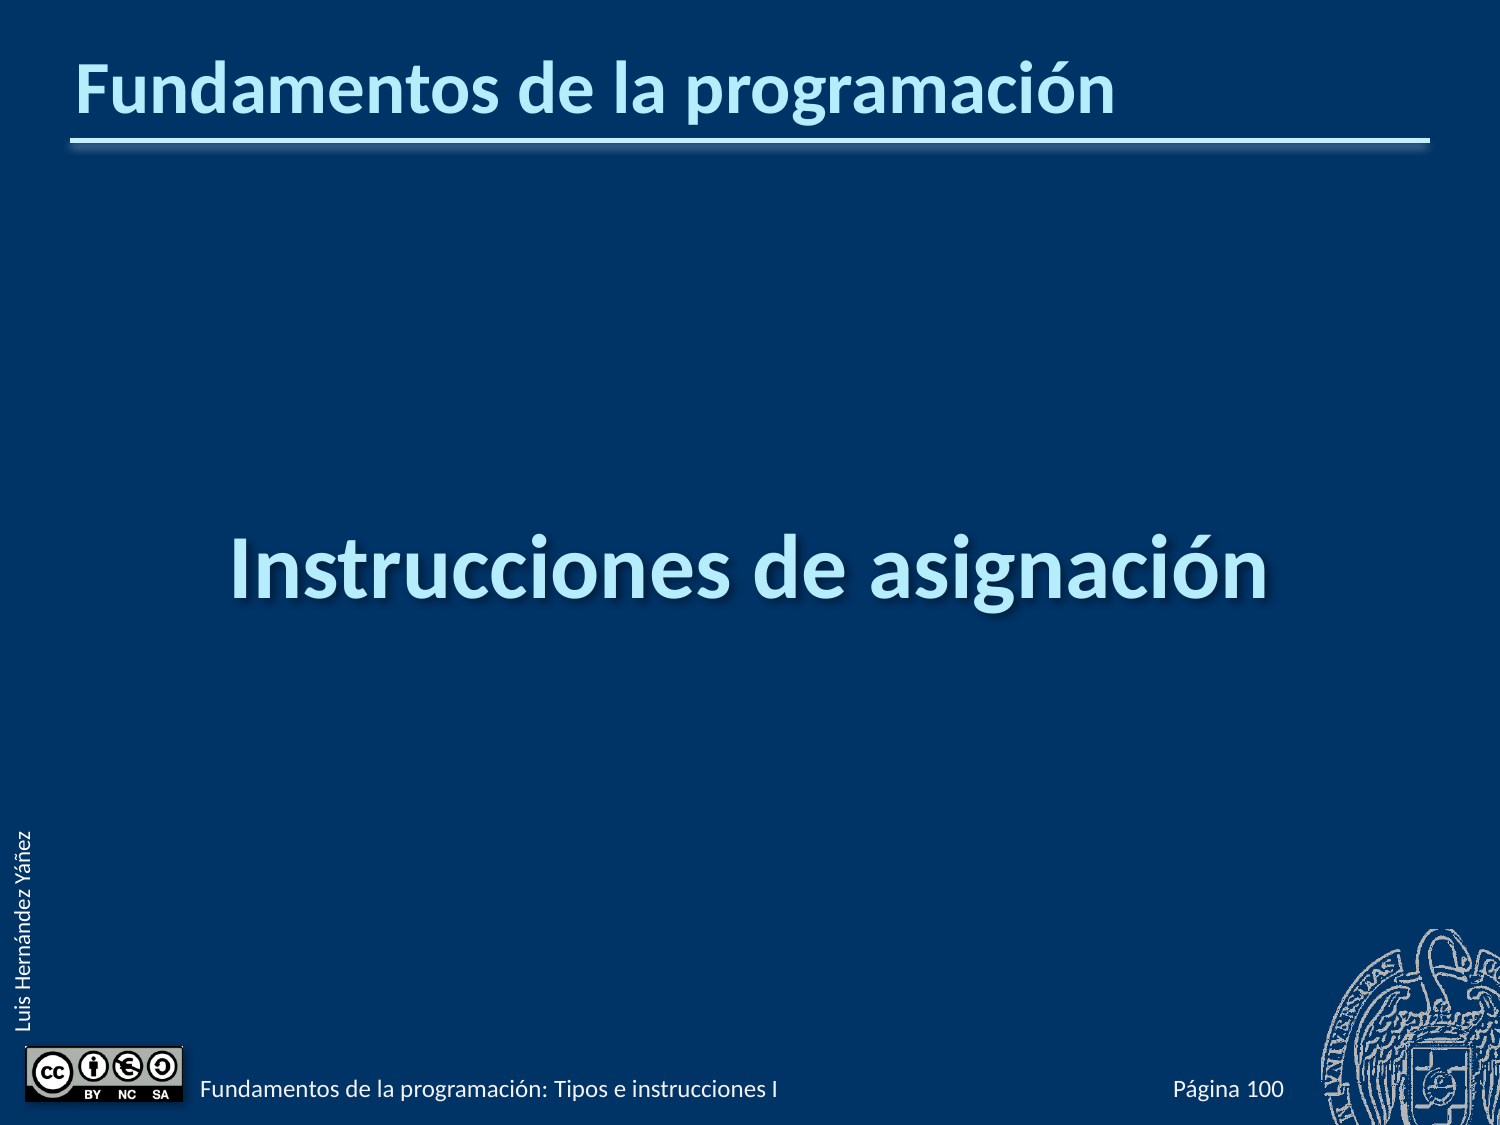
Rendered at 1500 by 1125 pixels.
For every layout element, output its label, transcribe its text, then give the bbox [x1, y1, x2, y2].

title Fundamentos de la programación [75, 46, 1425, 129]
text_box Instrucciones de asignación [214, 499, 1286, 624]
slide_number Página 147 [1136, 1042, 1285, 1103]
picture [25, 1046, 183, 1102]
picture [1321, 929, 1500, 1125]
footer Fundamentos de la programación: Tipos e instrucciones I [200, 1042, 1114, 1103]
